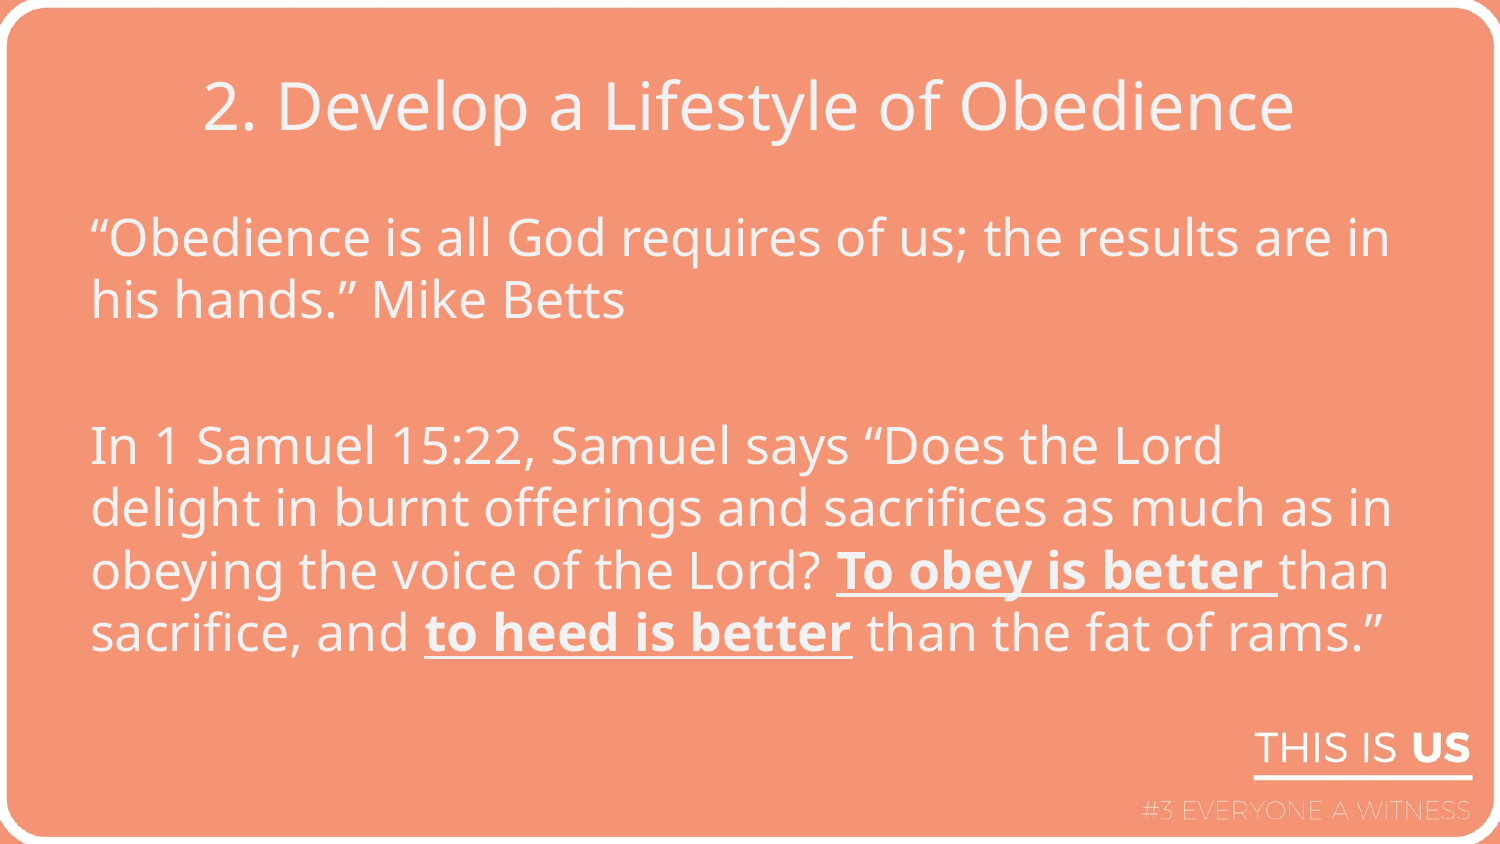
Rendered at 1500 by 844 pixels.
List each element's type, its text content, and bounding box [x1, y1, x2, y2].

title 2. Develop a Lifestyle of Obedience [75, 33, 1425, 175]
list “Obedience is all God requires of us; the results are in his hands.” Mike Betts In 1 Samuel 15:22, Samuel says “Does the Lord delight in burnt offerings and sacrifices as much as in obeying the voice of the Lord? To obey is better than sacrifice, and to heed is better than the fat of rams.” [75, 196, 1425, 733]
picture [0, 0, 1500, 844]
